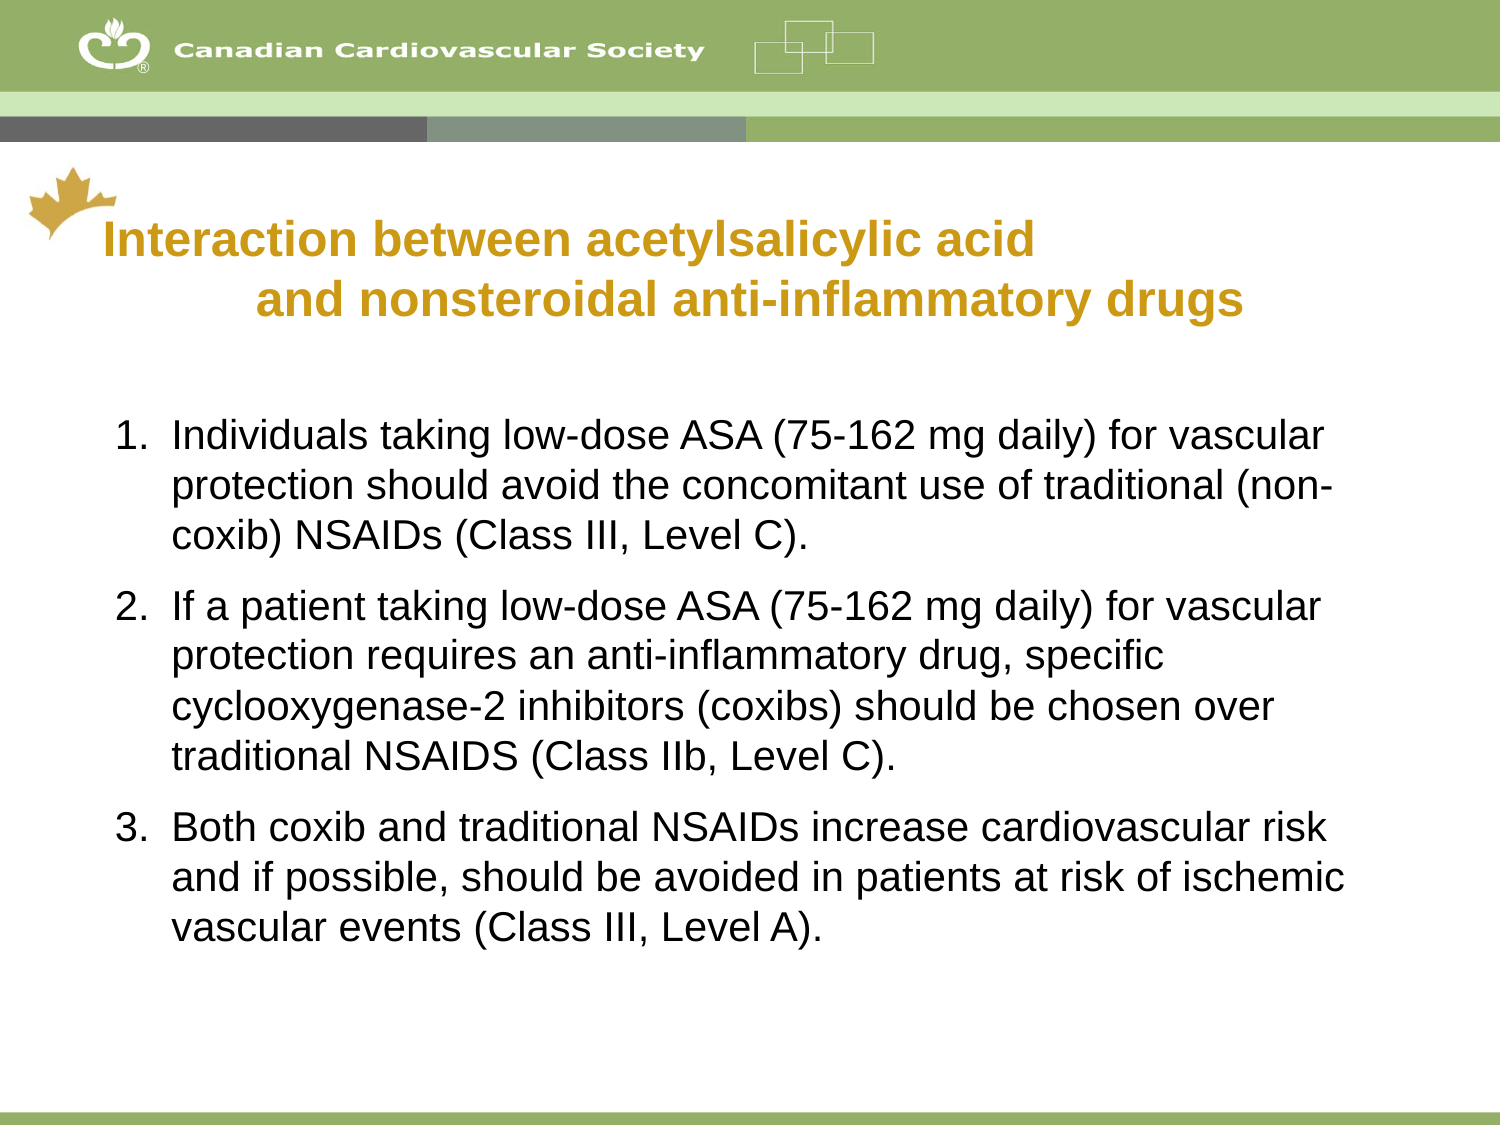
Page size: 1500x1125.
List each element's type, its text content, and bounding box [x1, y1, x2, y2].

picture [24, 162, 120, 244]
title Interaction between acetylsalicylic acid and nonsteroidal anti-inflammatory drugs [87, 198, 1385, 318]
picture [0, 0, 1500, 142]
list Individuals taking low-dose ASA (75-162 mg daily) for vascular protection should avoid the concomitant use of traditional (non-coxib) NSAIDs (Class III, Level C). If a patient taking low-dose ASA (75-162 mg daily) for vascular protection requires an anti-inflammatory drug, specific cyclooxygenase-2 inhibitors (coxibs) should be chosen over traditional NSAIDS (Class IIb, Level C). Both coxib and traditional NSAIDs increase cardiovascular risk and if possible, should be avoided in patients at risk of ischemic vascular events (Class III, Level A). [99, 399, 1385, 976]
